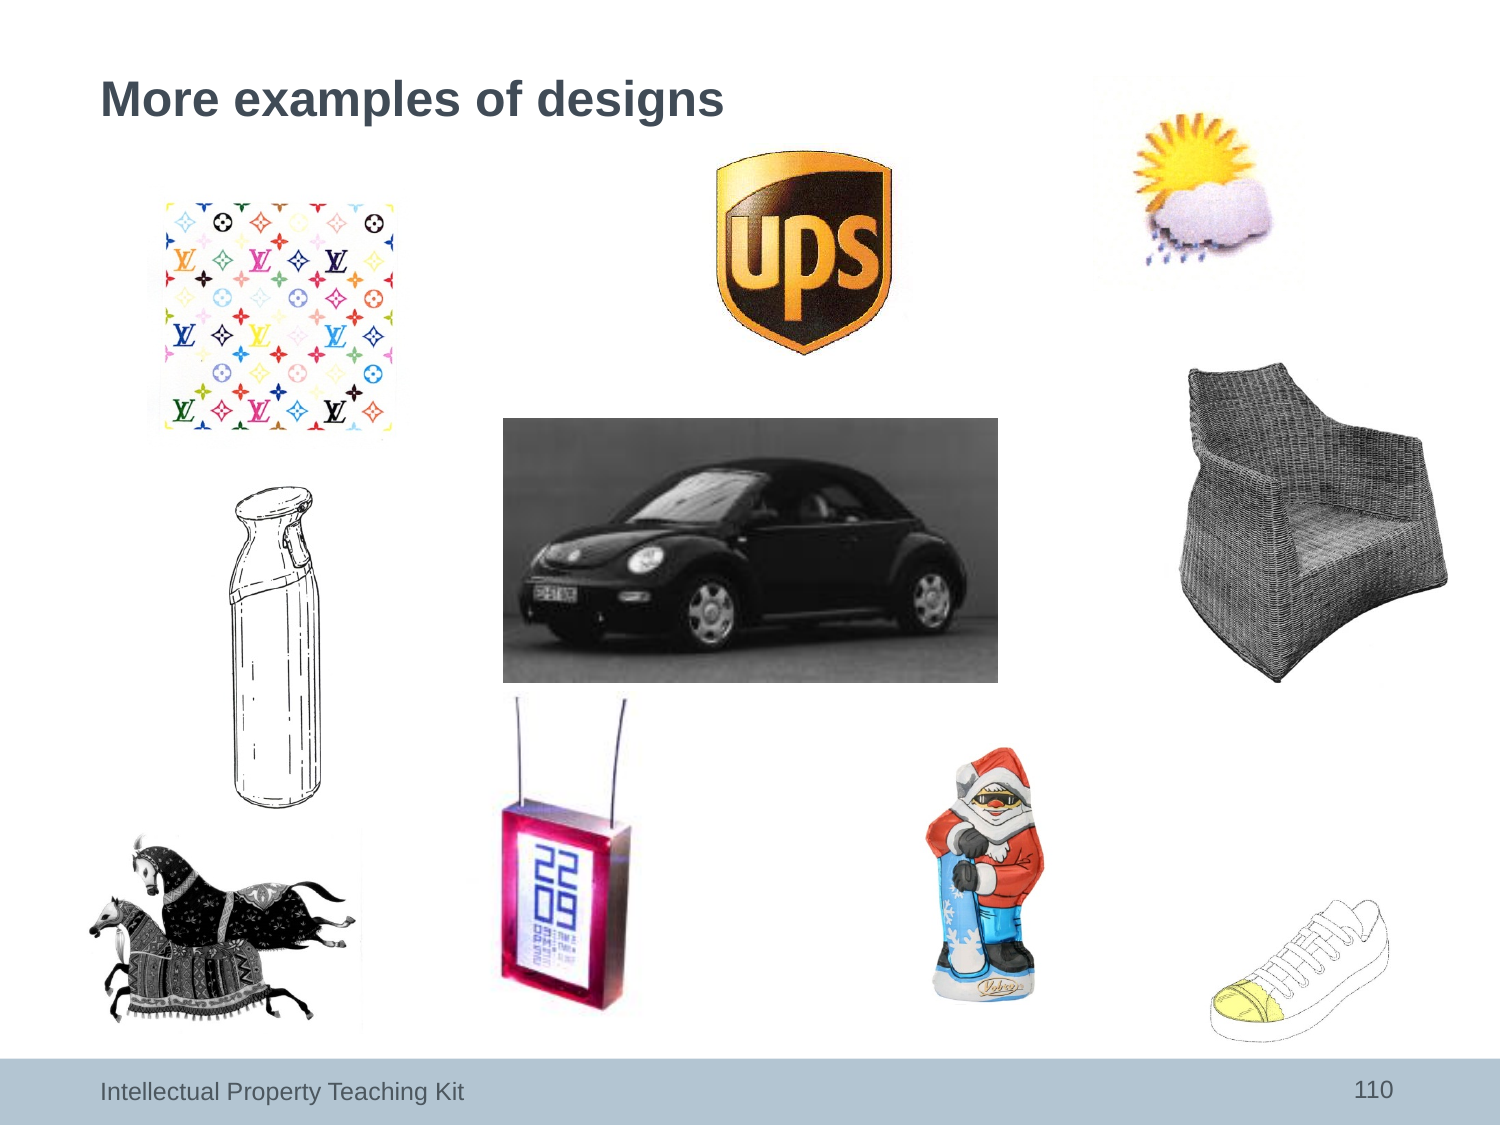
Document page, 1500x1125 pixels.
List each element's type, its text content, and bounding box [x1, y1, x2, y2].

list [502, 418, 999, 683]
picture [1093, 75, 1305, 292]
footer Intellectual Property Teaching Kit [100, 1074, 1294, 1125]
picture [466, 691, 656, 1044]
picture [908, 742, 1063, 1005]
picture [147, 184, 411, 449]
text_box 110 [1269, 1070, 1394, 1106]
picture [76, 828, 364, 1034]
title More examples of designs [100, 66, 1400, 220]
picture [209, 474, 341, 825]
picture [1164, 353, 1459, 692]
picture [702, 142, 913, 365]
picture [1198, 881, 1425, 1050]
